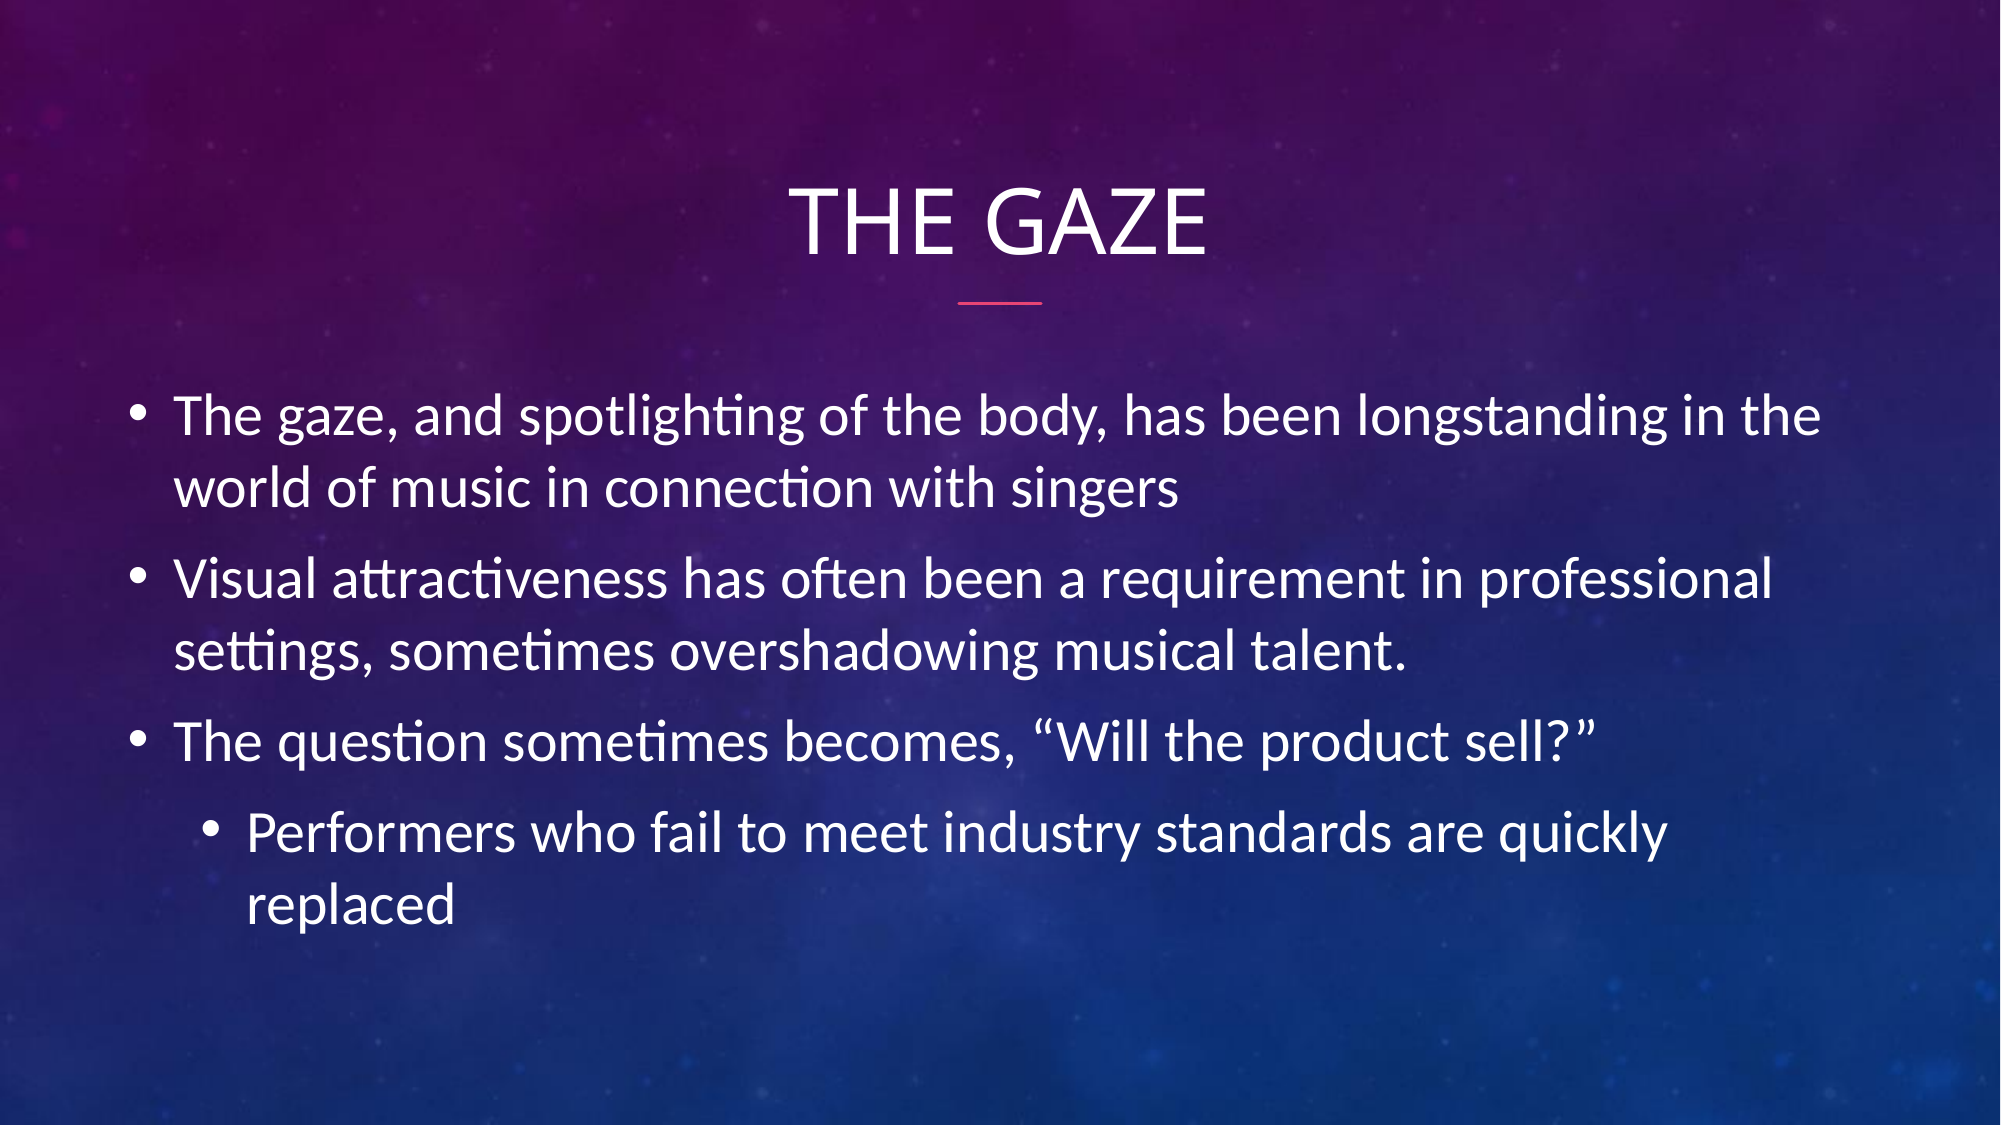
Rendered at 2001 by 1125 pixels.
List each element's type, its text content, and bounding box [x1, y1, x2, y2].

text_box [0, 0, 2000, 1125]
list The gaze, and spotlighting of the body, has been longstanding in the world of music in connection with singers Visual attractiveness has often been a requirement in professional settings, sometimes overshadowing musical talent. The question sometimes becomes, “Will the product sell?” Performers who fail to meet industry standards are quickly replaced [112, 368, 1888, 950]
title The Gaze [112, 87, 1888, 281]
